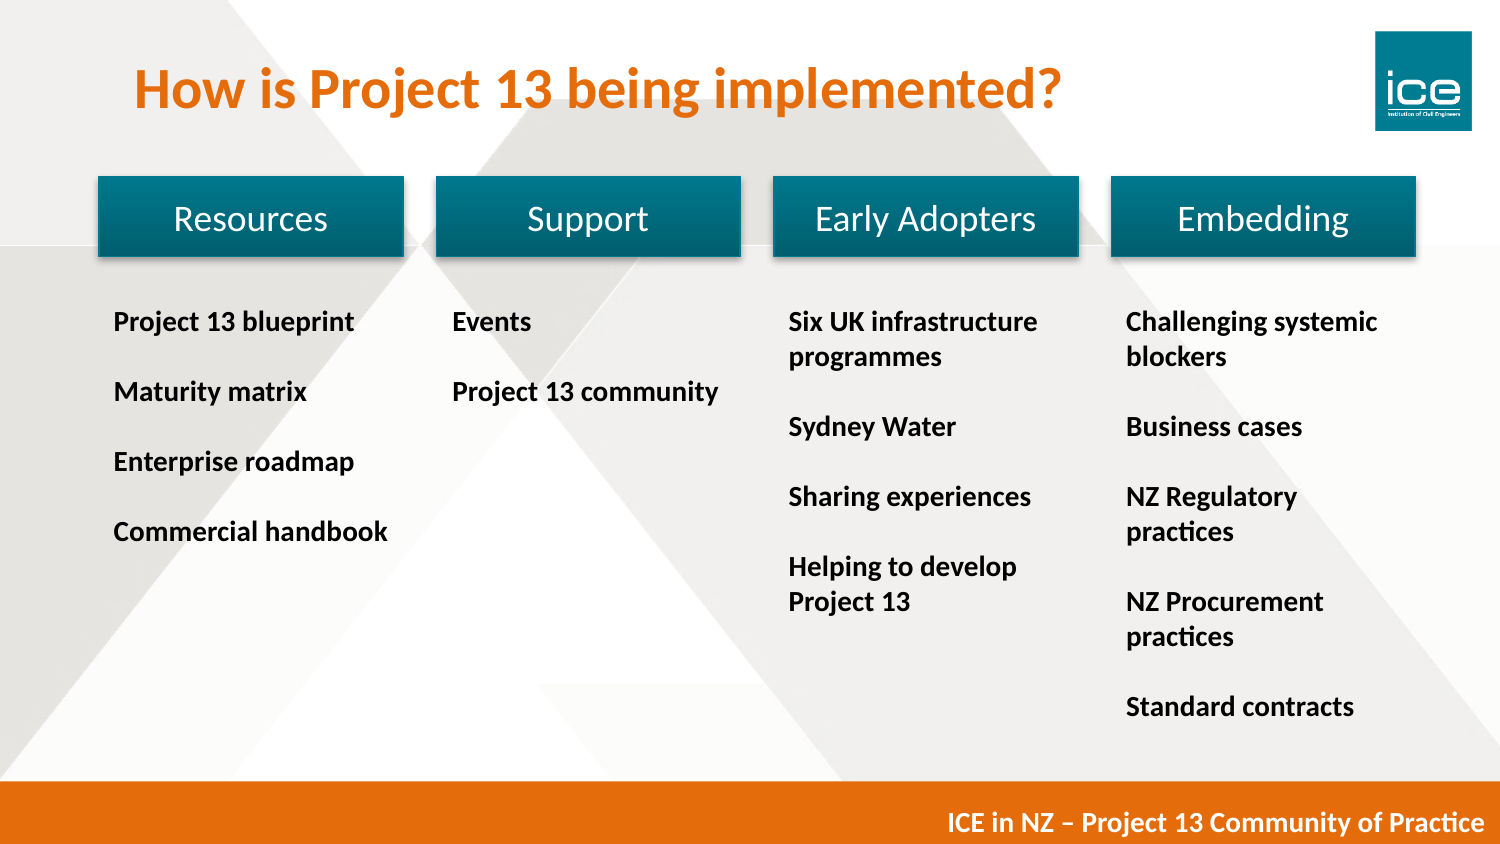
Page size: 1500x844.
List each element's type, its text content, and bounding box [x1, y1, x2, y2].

text_box Project 13 blueprint Maturity matrix Enterprise roadmap Commercial handbook [98, 295, 403, 590]
text_box Embedding [1111, 176, 1416, 257]
text_box Resources [98, 176, 404, 257]
text_box Challenging systemic blockers Business cases NZ Regulatory practices NZ Procurement practices Standard contracts [1111, 295, 1416, 730]
text_box How is Project 13 being implemented? [119, 43, 1093, 128]
text_box Early Adopters [773, 176, 1079, 257]
text_box Six UK infrastructure programmes Sydney Water Sharing experiences Helping to develop Project 13 [773, 295, 1078, 660]
picture [1375, 31, 1472, 131]
text_box Support [436, 176, 741, 257]
text_box Events Project 13 community [437, 295, 742, 415]
